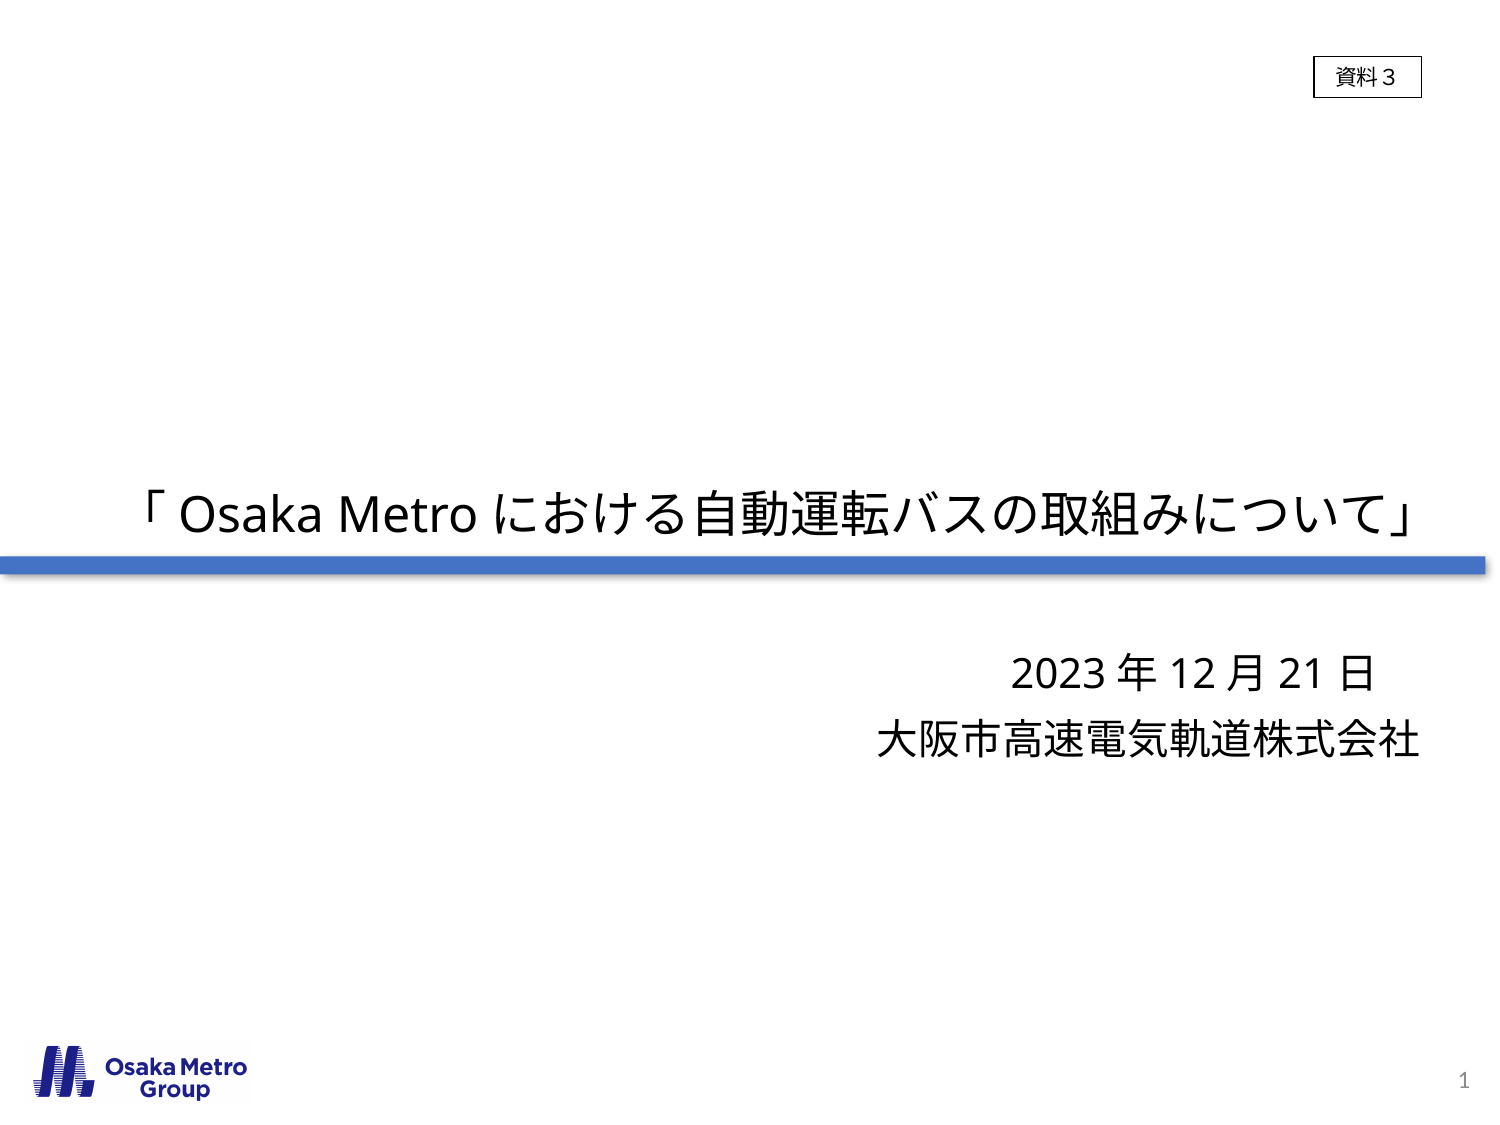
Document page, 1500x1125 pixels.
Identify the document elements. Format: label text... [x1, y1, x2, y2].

picture [23, 1042, 252, 1103]
title 「Osaka Metroにおける自動運転バスの取組みについて」 [0, 158, 1500, 551]
subtitle 2023年12月21日 大阪市高速電気軌道株式会社 [309, 645, 1435, 845]
slide_number 1 [1147, 1048, 1486, 1109]
text_box [0, 555, 1486, 575]
text_box 資料３ [1313, 56, 1422, 98]
